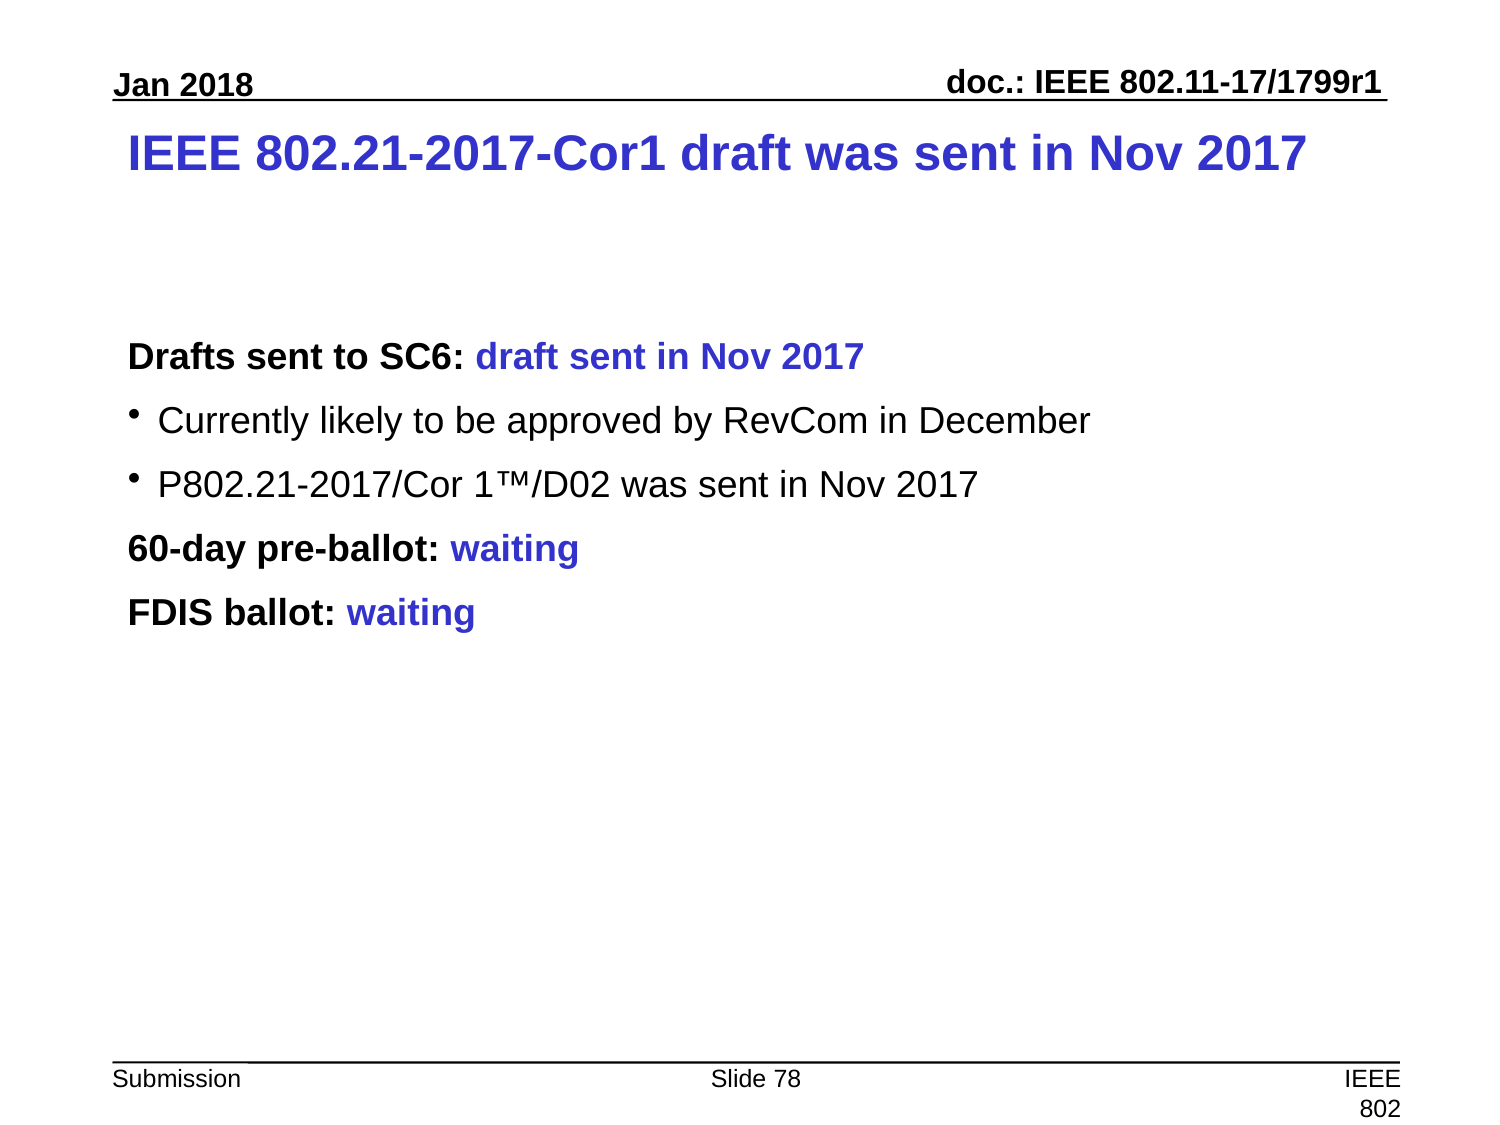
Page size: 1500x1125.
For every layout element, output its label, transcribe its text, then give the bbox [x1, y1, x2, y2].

list Drafts sent to SC6: draft sent in Nov 2017 Currently likely to be approved by RevCom in December P802.21-2017/Cor 1™/D02 was sent in Nov 2017 60-day pre-ballot: waiting FDIS ballot: waiting [112, 324, 1388, 1000]
title IEEE 802.21-2017-Cor1 draft was sent in Nov 2017 [112, 112, 1388, 288]
slide_number Slide 78 [709, 1061, 803, 1093]
footer IEEE 802 [1320, 1061, 1402, 1093]
